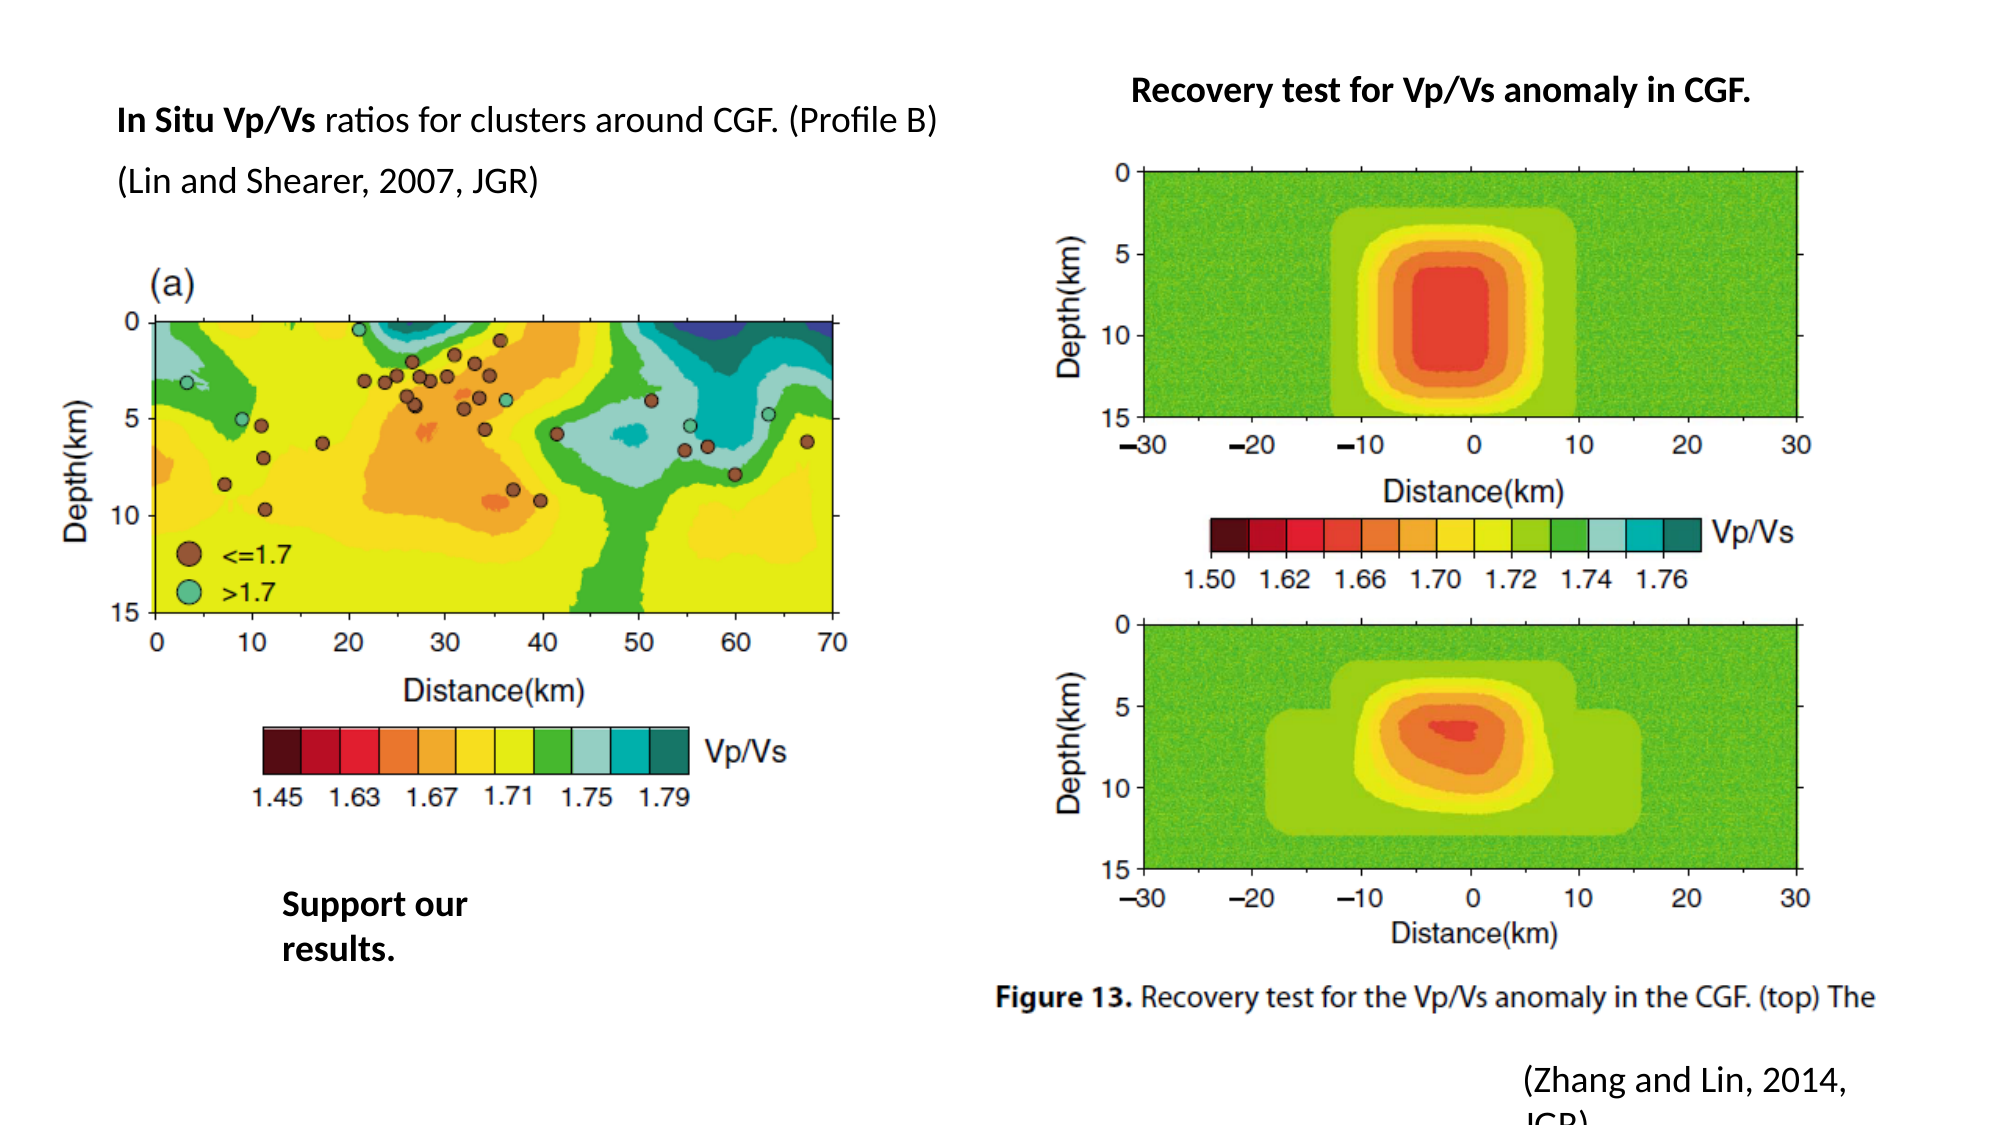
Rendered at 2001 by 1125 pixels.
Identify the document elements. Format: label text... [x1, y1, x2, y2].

text_box (Zhang and Lin, 2014, JGR) [1507, 1047, 1935, 1125]
picture [976, 118, 1876, 1020]
text_box Support our results. [267, 871, 604, 977]
text_box (Lin and Shearer, 2007, JGR) [101, 148, 577, 209]
text_box Recovery test for Vp/Vs anomaly in CGF. [1116, 57, 1845, 118]
text_box In Situ Vp/Vs ratios for clusters around CGF. (Profile B) [101, 87, 960, 148]
picture [47, 221, 912, 816]
